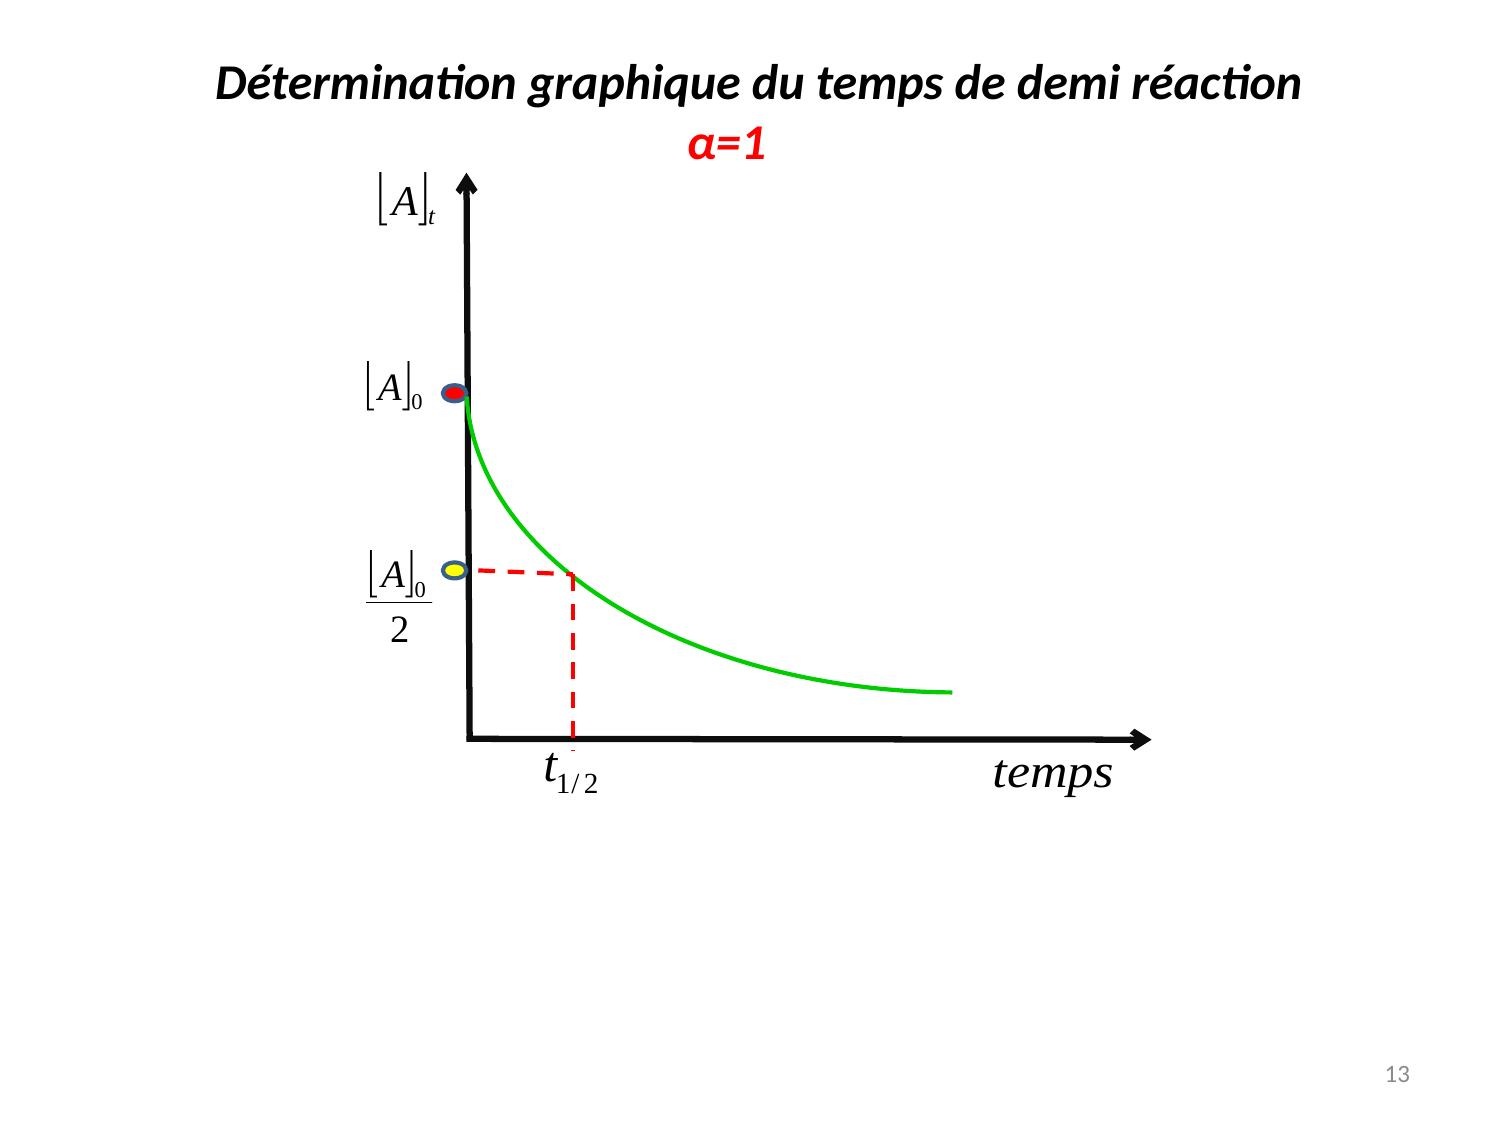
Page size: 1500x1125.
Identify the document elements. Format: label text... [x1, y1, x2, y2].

text_box [445, 560, 461, 581]
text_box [359, 550, 441, 652]
text_box [475, 385, 957, 694]
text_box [466, 172, 470, 738]
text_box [359, 361, 432, 417]
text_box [985, 751, 1126, 808]
slide_number 13 [1074, 1042, 1425, 1103]
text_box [371, 172, 444, 233]
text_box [537, 730, 609, 807]
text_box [477, 570, 573, 575]
text_box [440, 383, 461, 404]
text_box Détermination graphique du temps de demi réaction α=1 [76, 42, 1376, 178]
